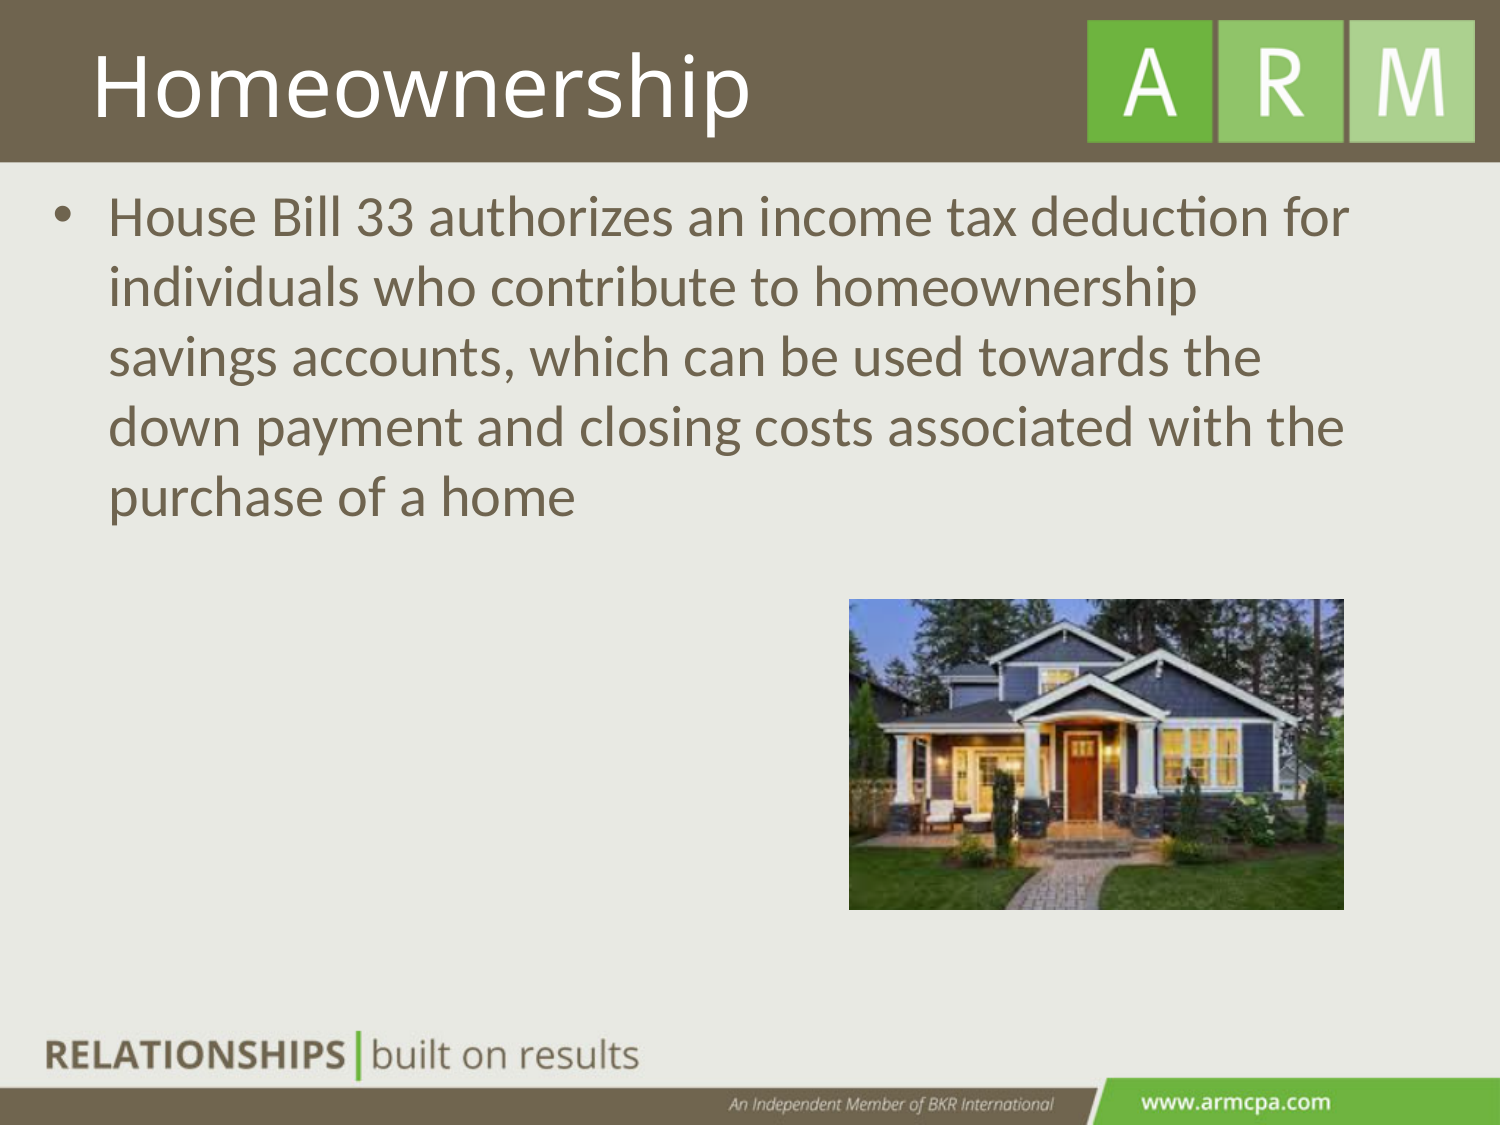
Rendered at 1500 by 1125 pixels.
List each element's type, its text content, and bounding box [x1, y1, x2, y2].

text_box [0, 0, 1500, 164]
list House Bill 33 authorizes an income tax deduction for individuals who contribute to homeownership savings accounts, which can be used towards the down payment and closing costs associated with the purchase of a home [37, 170, 1388, 976]
title Homeownership [75, 24, 1082, 143]
picture [1087, 19, 1476, 143]
picture [0, 164, 1500, 1125]
